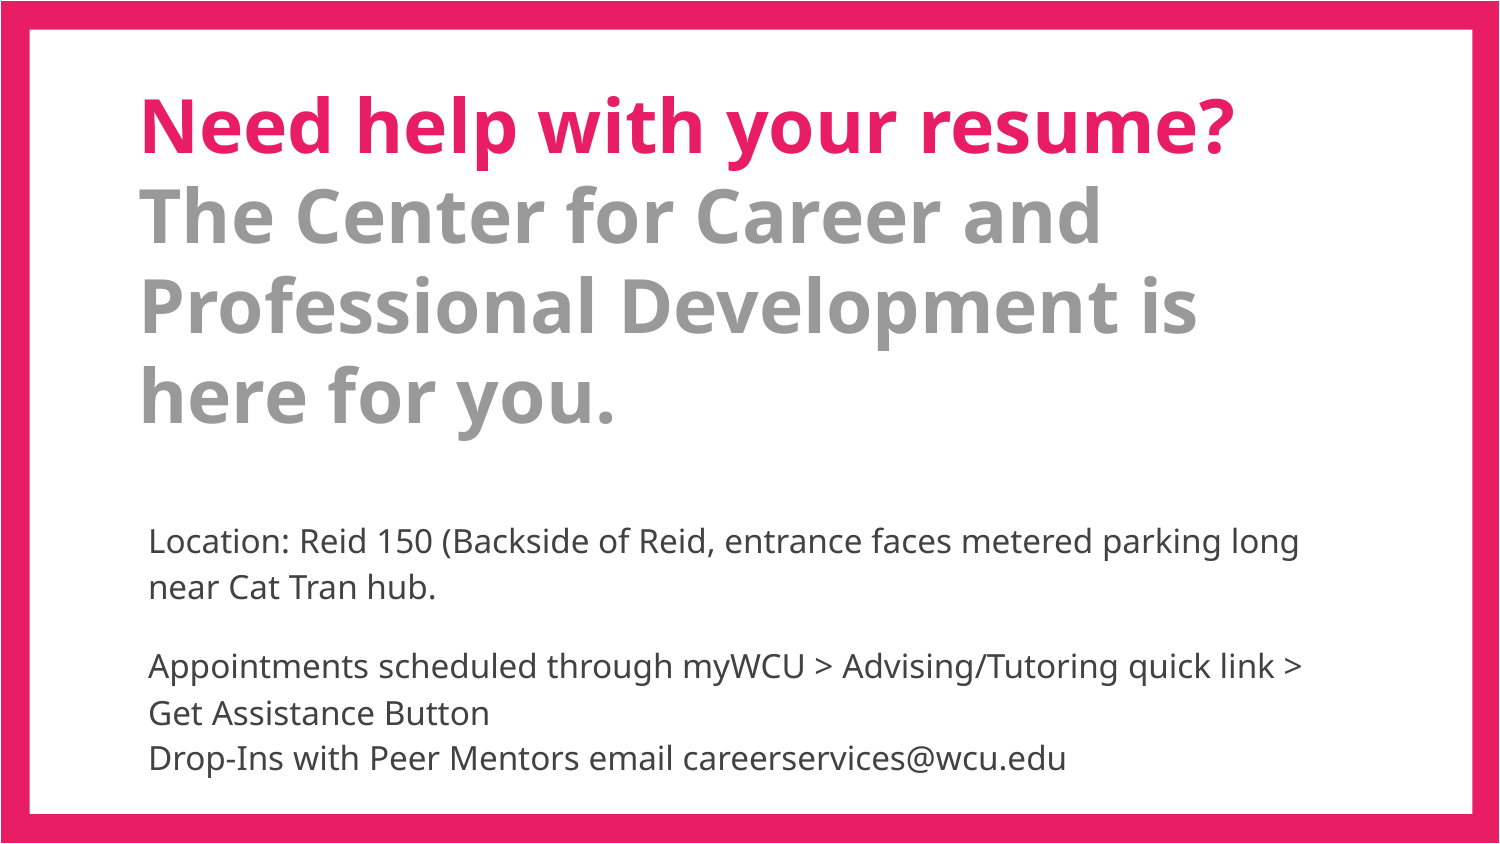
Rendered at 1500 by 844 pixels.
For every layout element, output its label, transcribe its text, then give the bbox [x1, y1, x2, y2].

list Location: Reid 150 (Backside of Reid, entrance faces metered parking long near Cat Tran hub. Appointments scheduled through myWCU > Advising/Tutoring quick link > Get Assistance Button Drop-Ins with Peer Mentors email careerservices@wcu.edu [133, 453, 1354, 785]
title Need help with your resume? The Center for Career and Professional Development is here for you. [123, 211, 1328, 454]
